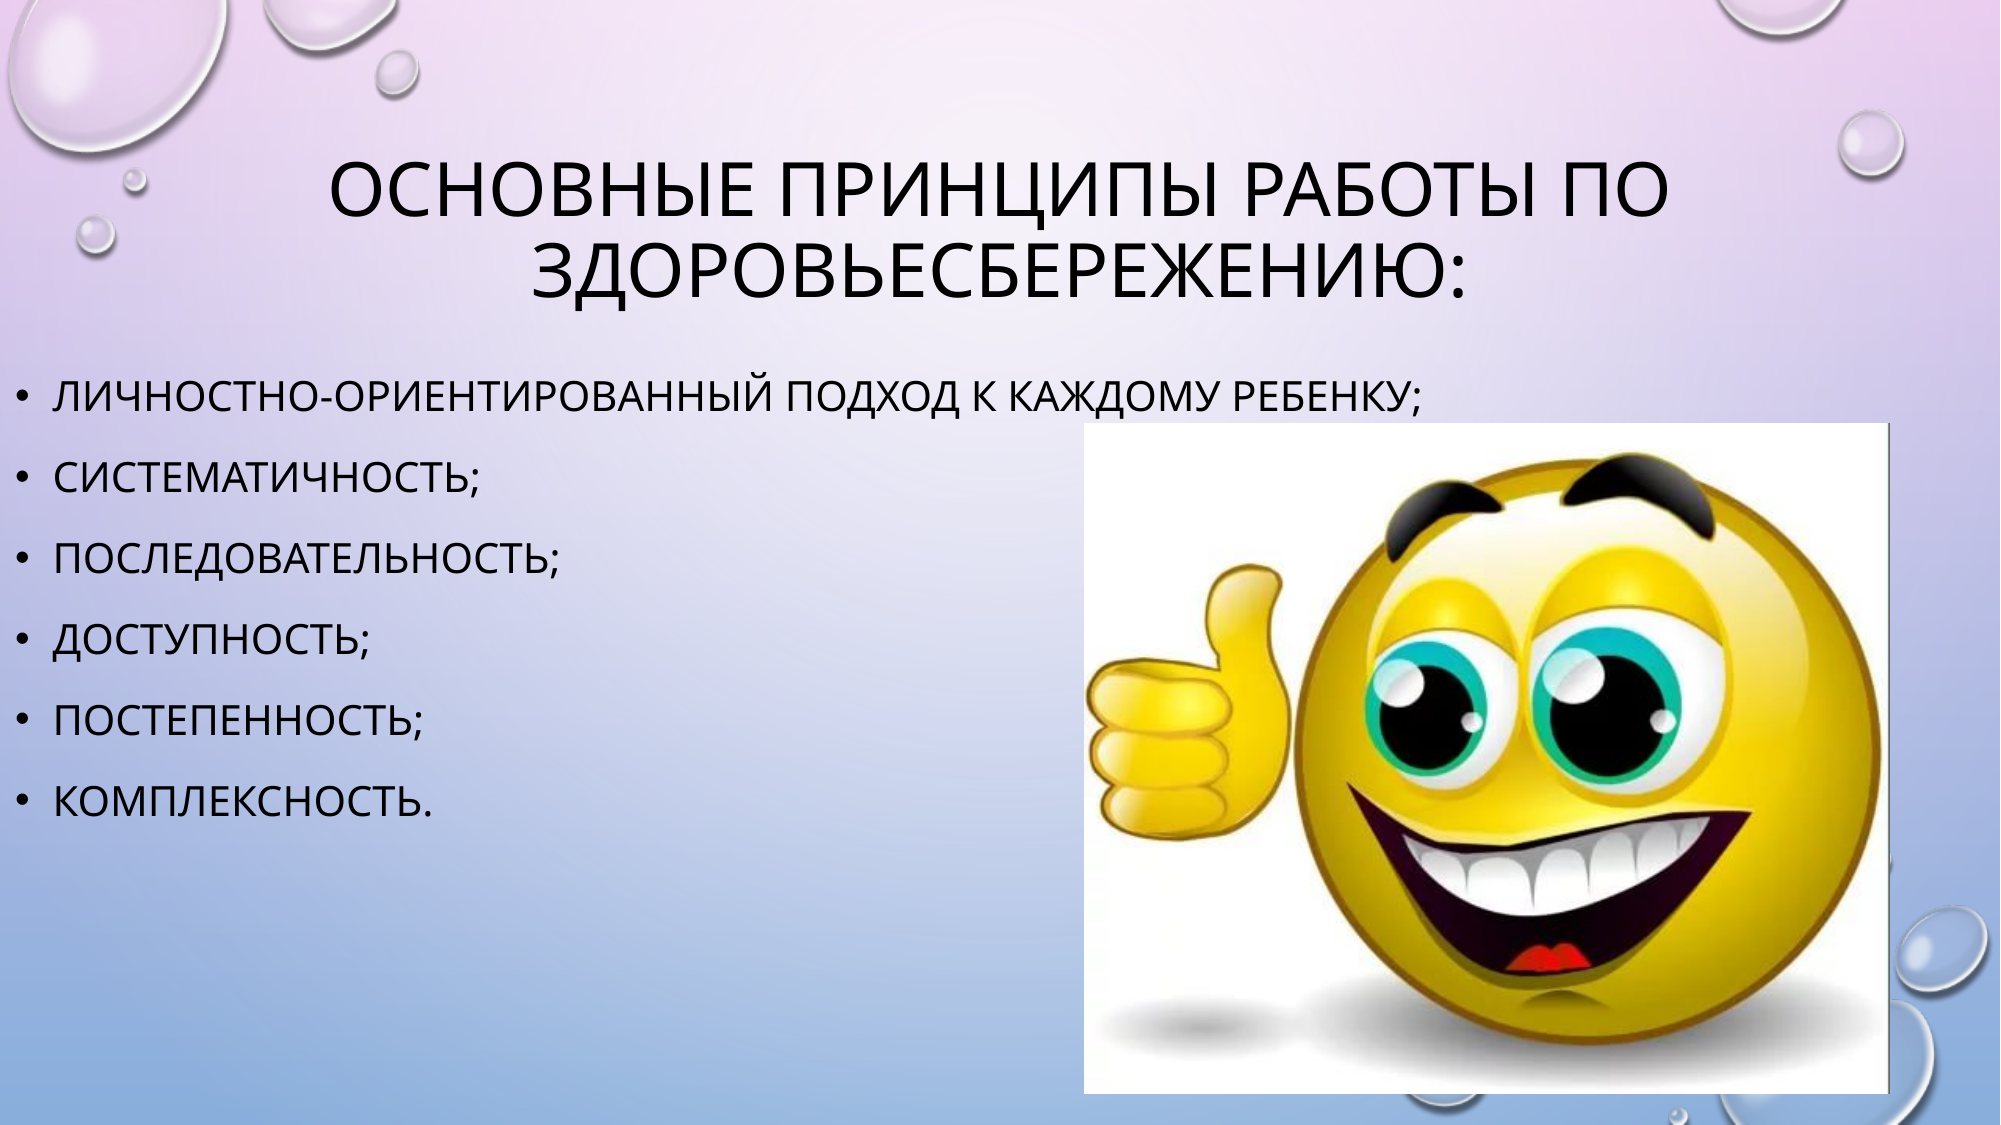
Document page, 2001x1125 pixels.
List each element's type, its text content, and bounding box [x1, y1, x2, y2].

list ЛИЧНОСТНО-ОРИЕНТИРОВАННЫЙ ПОДХОД К КАЖДОМУ РЕБЕНКУ; СИСТЕМАТИЧНОСТЬ; ПОСЛЕДОВАТЕЛЬНОСТЬ; ДОСТУПНОСТЬ; ПОСТЕПЕННОСТЬ; КОМПЛЕКСНОСТЬ. [0, 352, 1701, 915]
title ОСНОВНЫЕ ПРИНЦИПЫ РАБОТЫ ПО ЗДОРОВЬЕСБЕРЕЖЕНИЮ: [149, 101, 1851, 364]
picture [0, 0, 2000, 1125]
